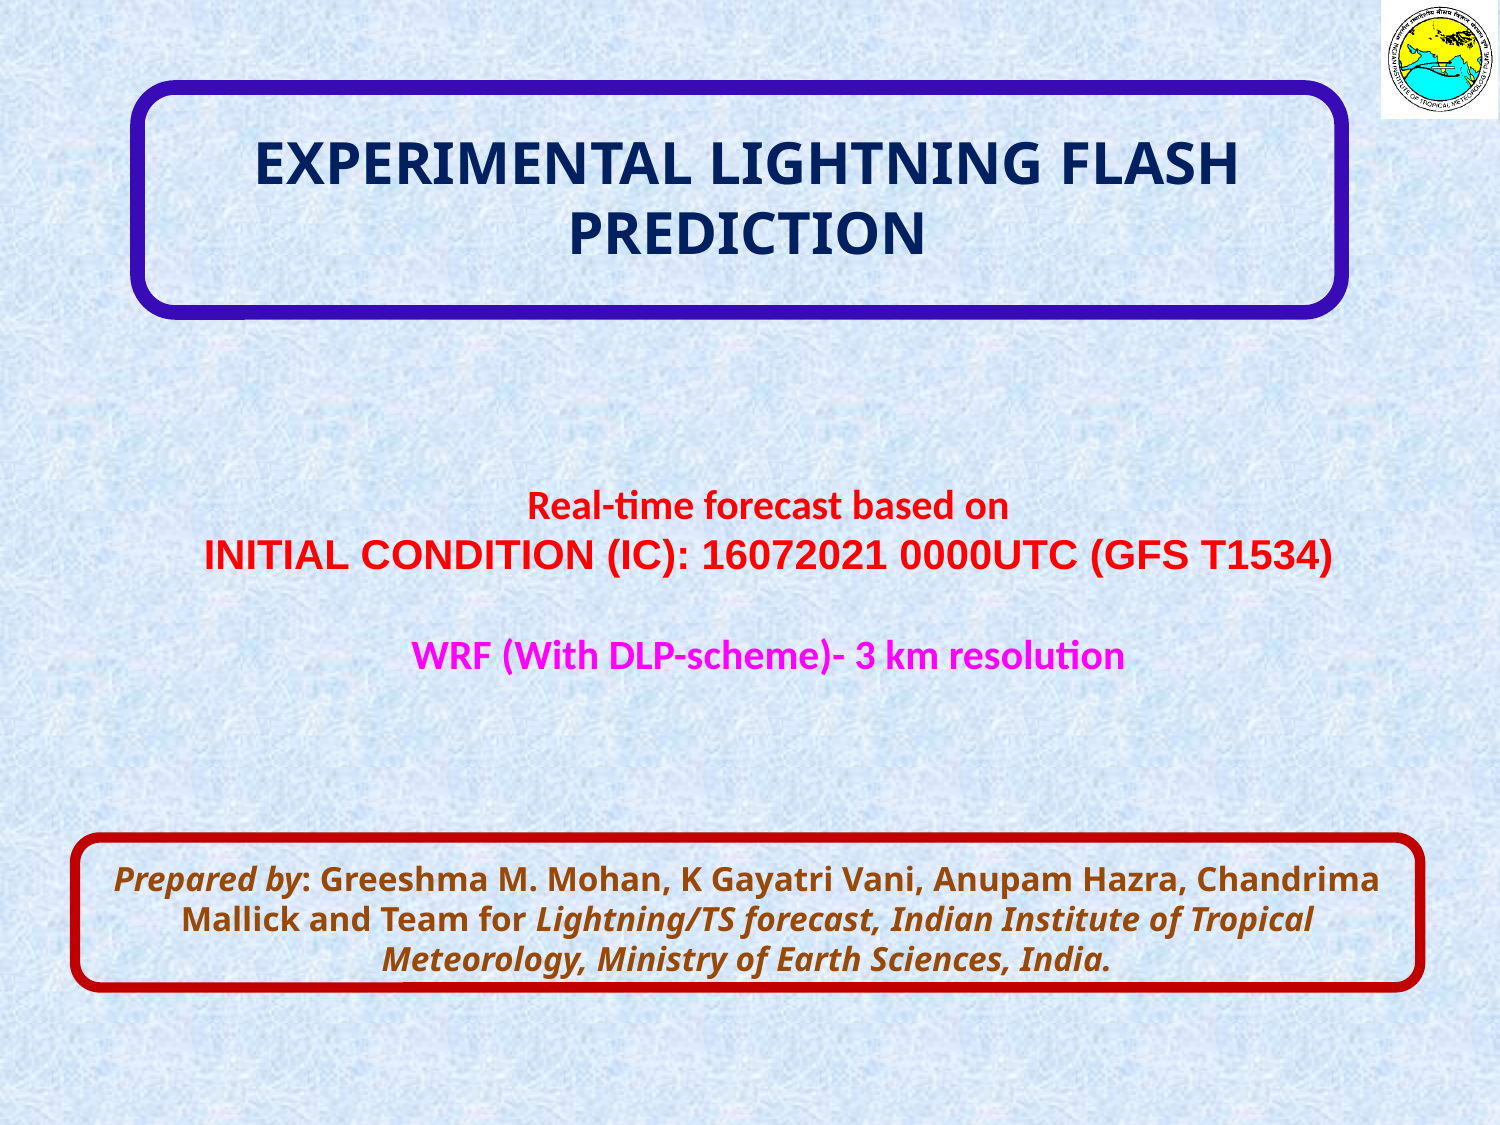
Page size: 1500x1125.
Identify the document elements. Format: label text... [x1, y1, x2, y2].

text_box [137, 87, 1357, 313]
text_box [62, 837, 1433, 988]
picture [0, 0, 1500, 1125]
text_box Real-time forecast based on INITIAL CONDITION (IC): 16072021 0000UTC (GFS T1534) WRF (With DLP-scheme)- 3 km resolution [87, 470, 1450, 686]
